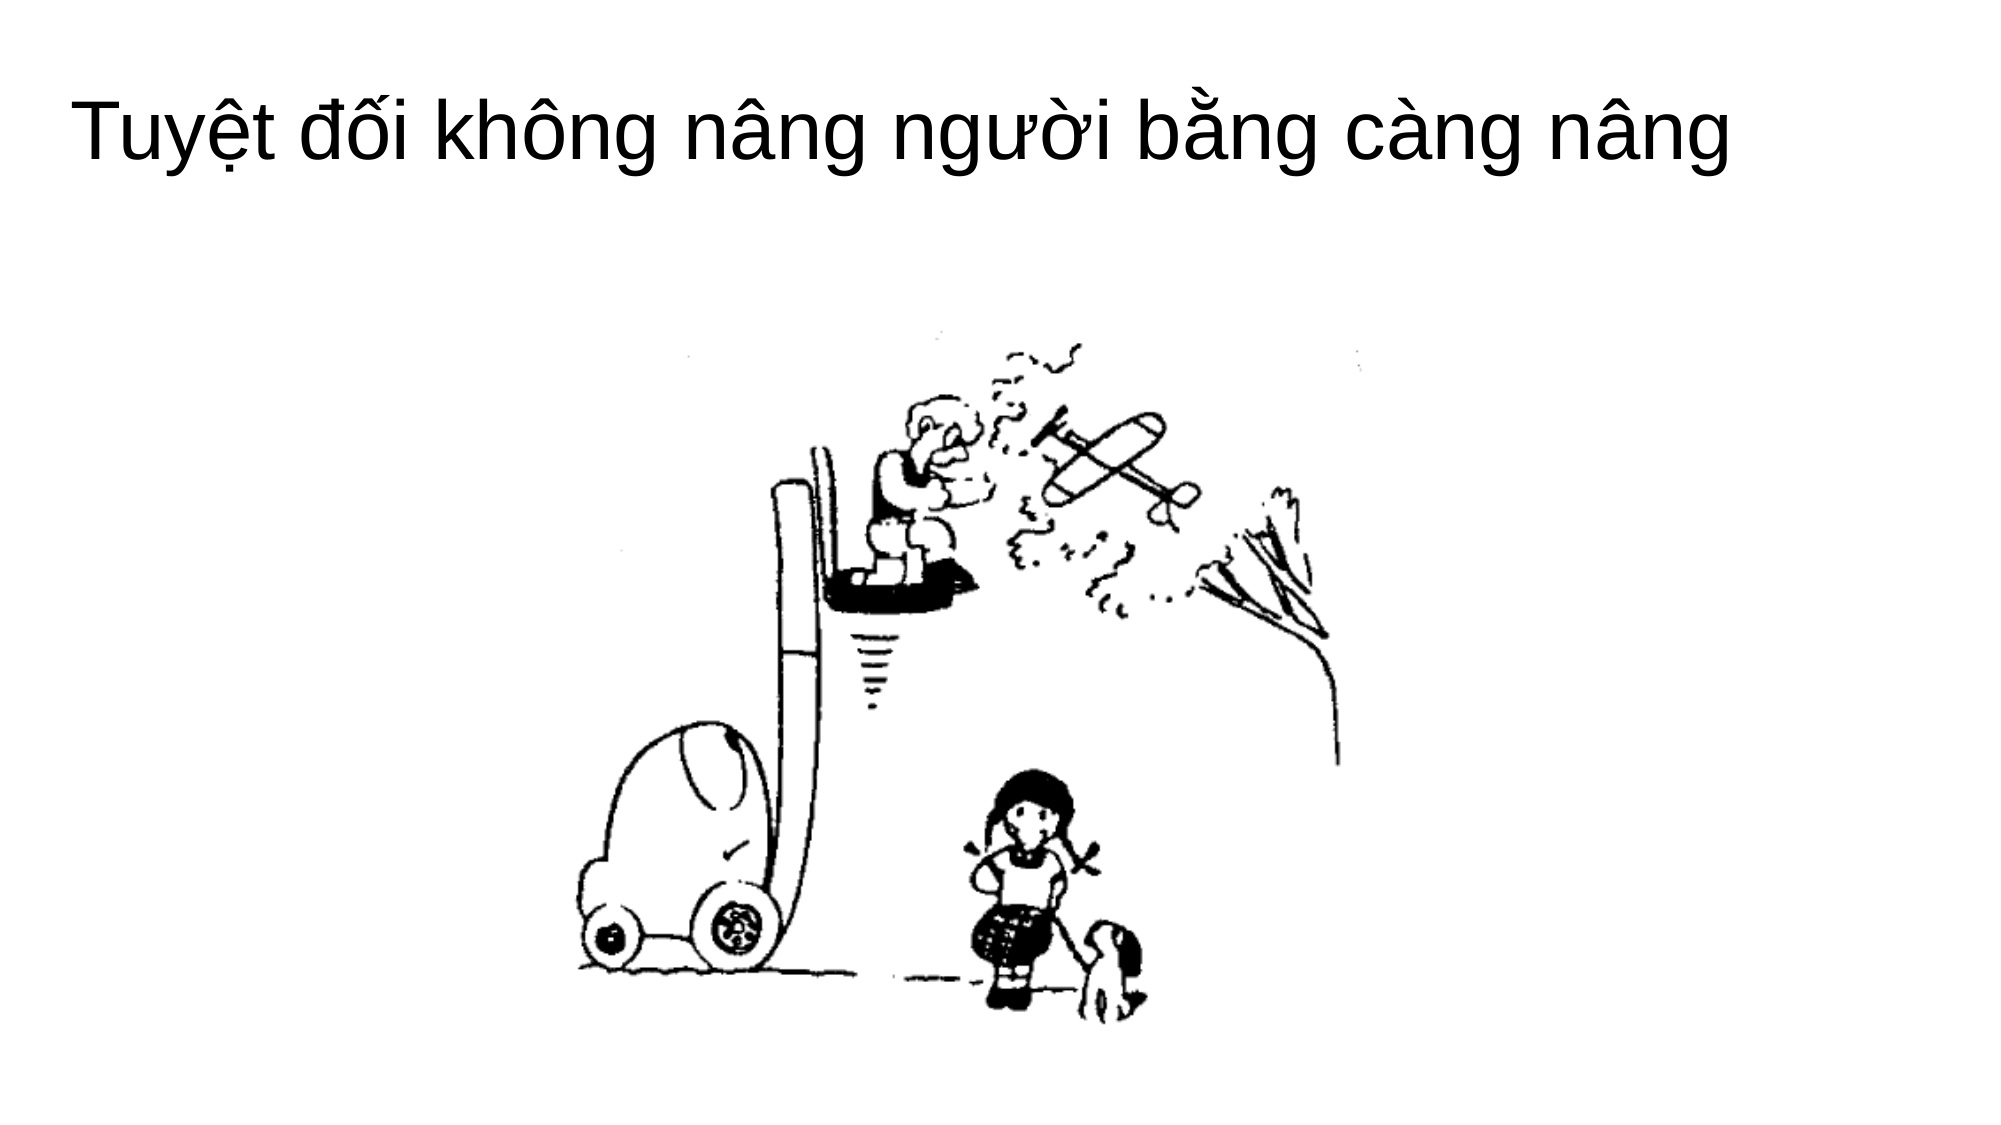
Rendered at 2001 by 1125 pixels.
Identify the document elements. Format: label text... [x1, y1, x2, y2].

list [506, 275, 1367, 1047]
title Tuyệt đối không nâng người bằng càng nâng [55, 59, 1968, 205]
